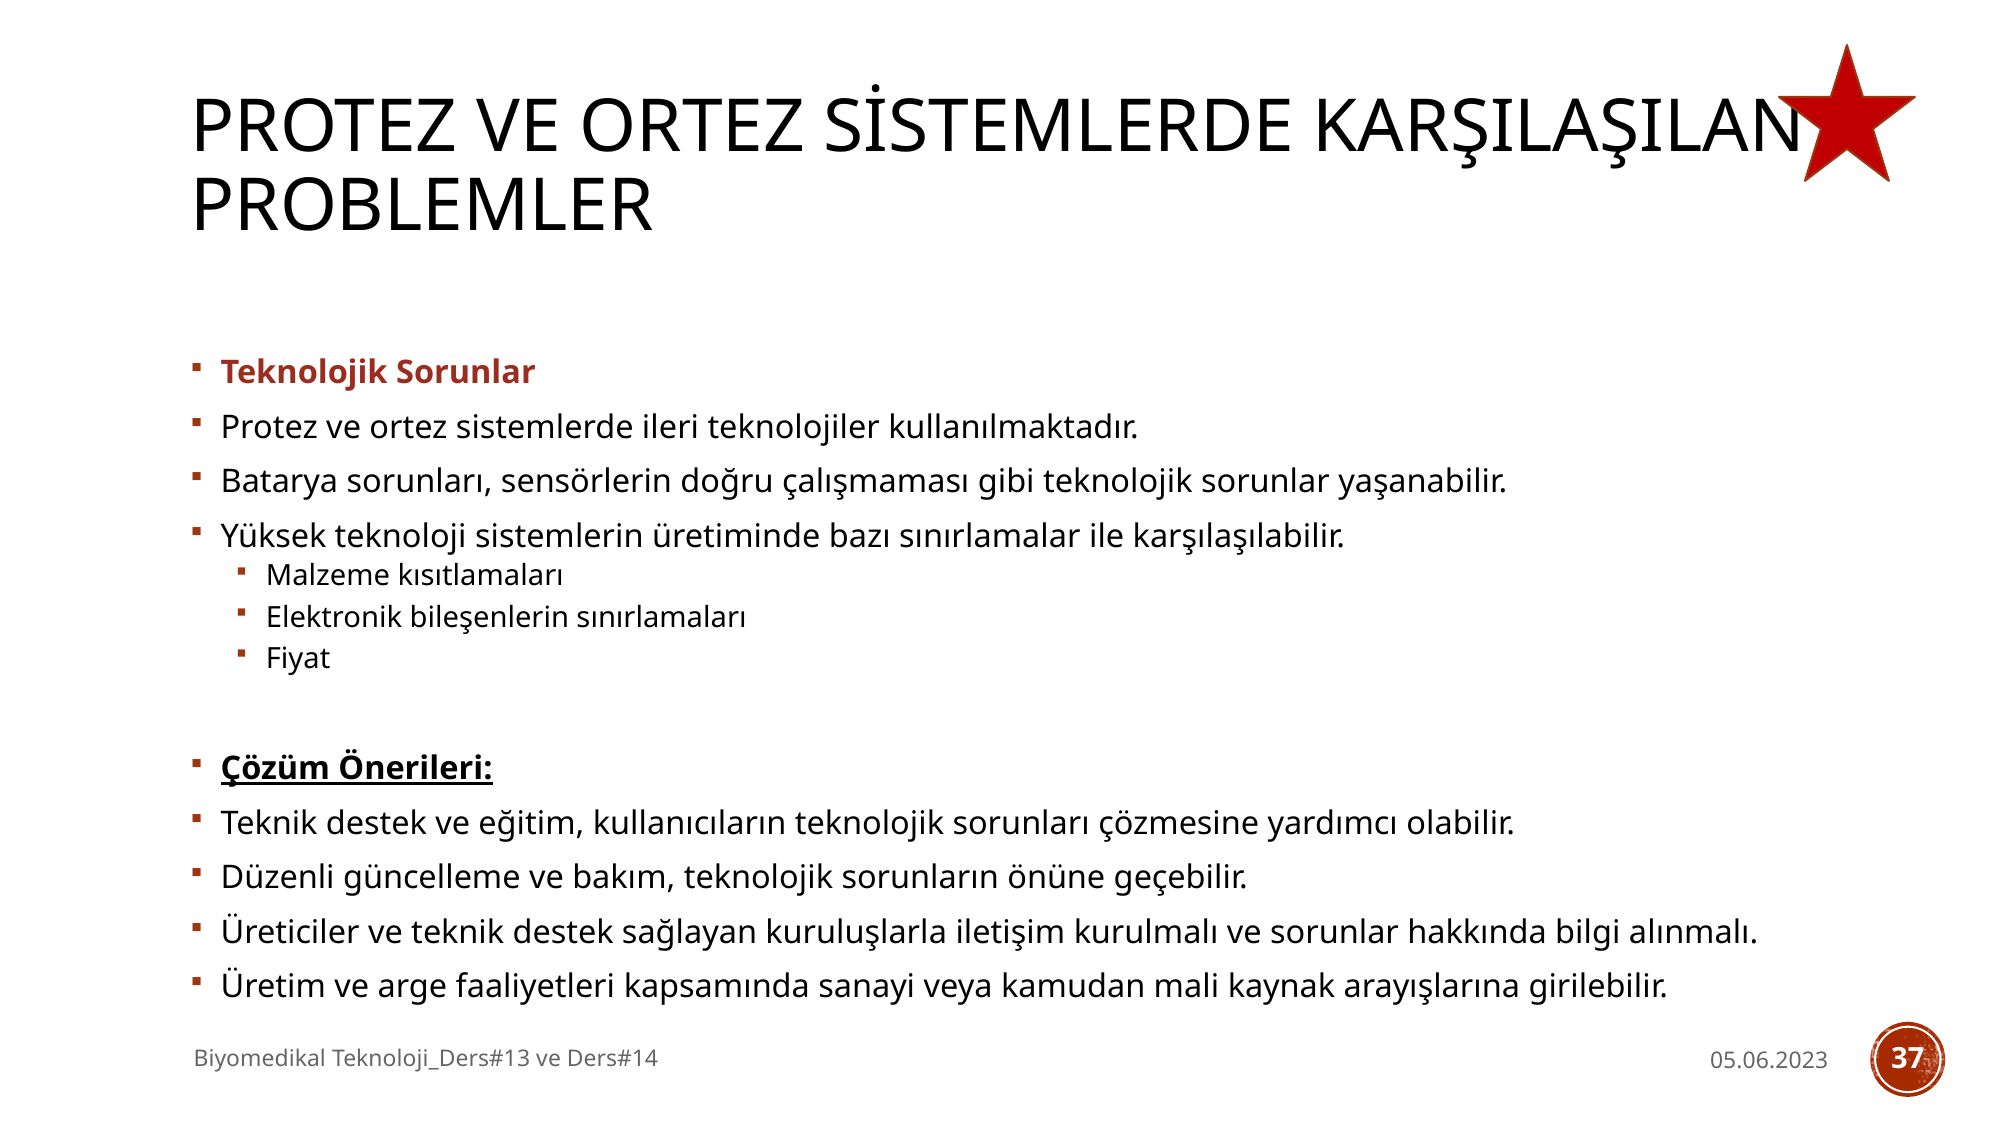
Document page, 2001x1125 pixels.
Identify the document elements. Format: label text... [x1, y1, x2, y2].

slide_number 37 [1855, 1028, 1961, 1089]
list Teknolojik Sorunlar Protez ve ortez sistemlerde ileri teknolojiler kullanılmaktadır. Batarya sorunları, sensörlerin doğru çalışmaması gibi teknolojik sorunlar yaşanabilir. Yüksek teknoloji sistemlerin üretiminde bazı sınırlamalar ile karşılaşılabilir. Malzeme kısıtlamaları Elektronik bileşenlerin sınırlamaları Fiyat Çözüm Önerileri: Teknik destek ve eğitim, kullanıcıların teknolojik sorunları çözmesine yardımcı olabilir. Düzenli güncelleme ve bakım, teknolojik sorunların önüne geçebilir. Üreticiler ve teknik destek sağlayan kuruluşlarla iletişim kurulmalı ve sorunlar hakkında bilgi alınmalı. Üretim ve arge faaliyetleri kapsamında sanayi veya kamudan mali kaynak arayışlarına girilebilir. [175, 348, 1826, 1013]
title PROTEZ VE ORTEZ SİSTEMLERDE KARŞILAŞILAN PROBLEMLER [175, 79, 1826, 344]
text_box [1778, 44, 1916, 182]
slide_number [1306, 1028, 1844, 1089]
footer Biyomedikal Teknoloji_Ders#13 ve Ders#14 [178, 1028, 1217, 1089]
